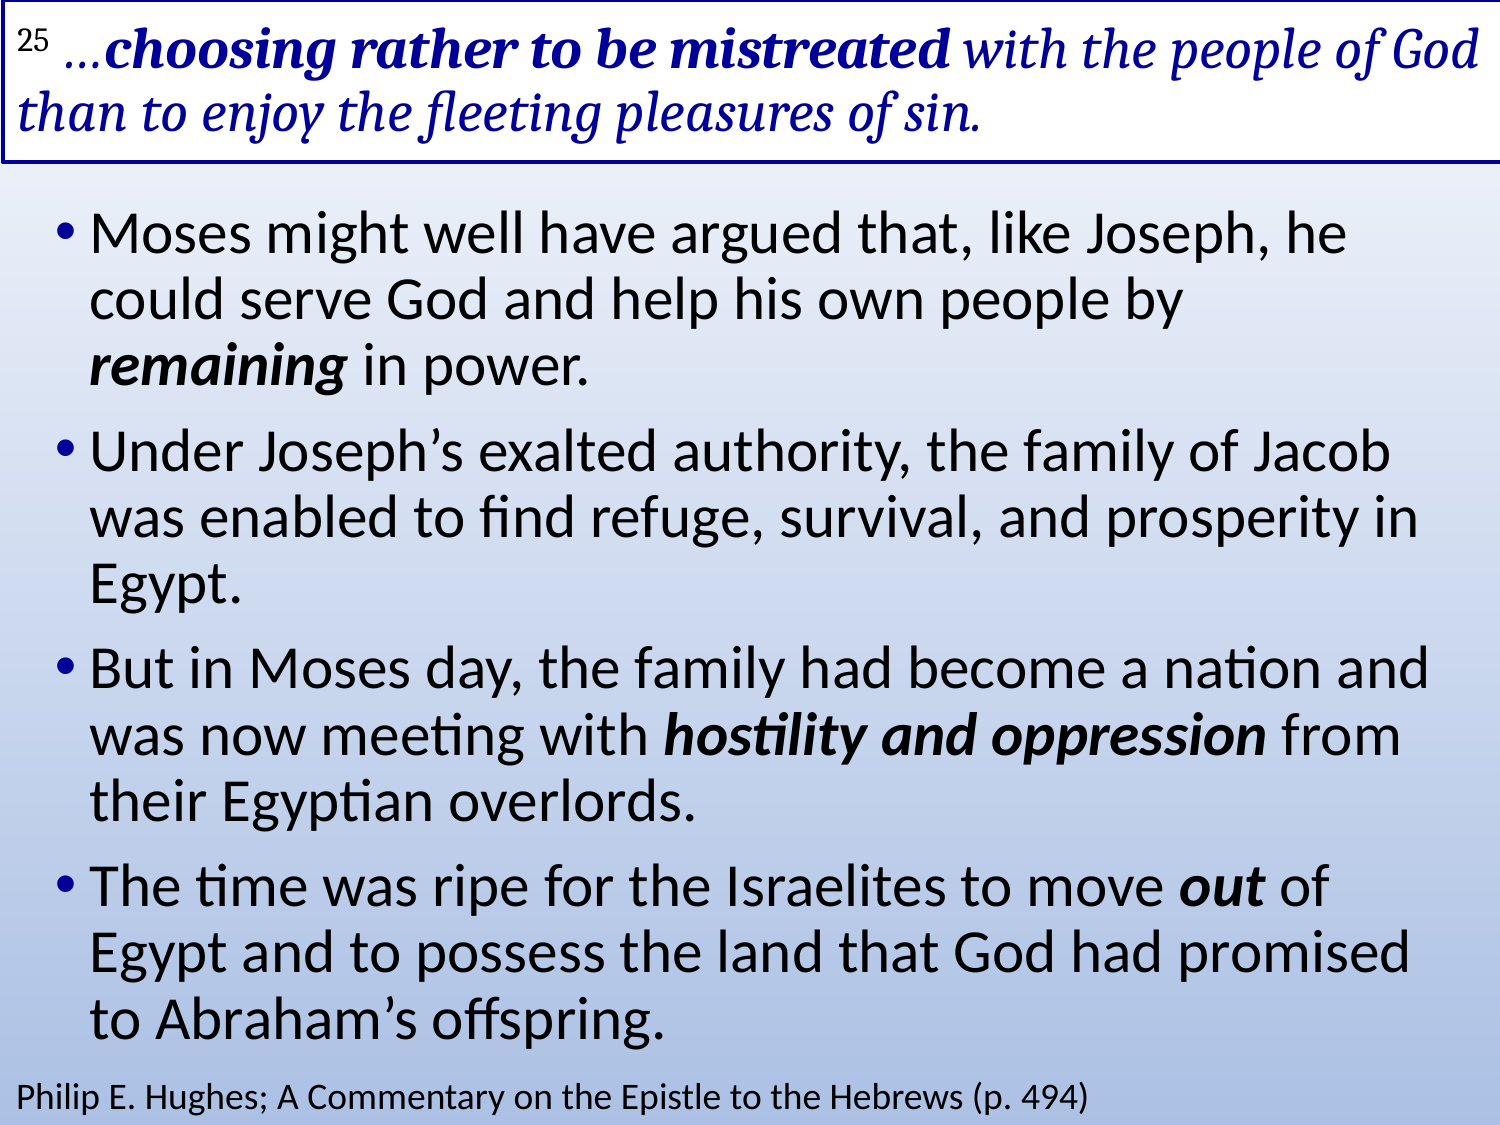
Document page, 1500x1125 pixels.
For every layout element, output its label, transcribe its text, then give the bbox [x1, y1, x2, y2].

text_box Philip E. Hughes; A Commentary on the Epistle to the Hebrews (p. 494) [1, 1064, 1500, 1125]
title 25 …choosing rather to be mistreated with the people of God than to enjoy the fleeting pleasures of sin. [2, 0, 1500, 163]
list Moses might well have argued that, like Joseph, he could serve God and help his own people by remaining in power. Under Joseph’s exalted authority, the family of Jacob was enabled to find refuge, survival, and prosperity in Egypt. But in Moses day, the family had become a nation and was now meeting with hostility and oppression from their Egyptian overlords. The time was ripe for the Israelites to move out of Egypt and to possess the land that God had promised to Abraham’s offspring. [39, 193, 1468, 1064]
